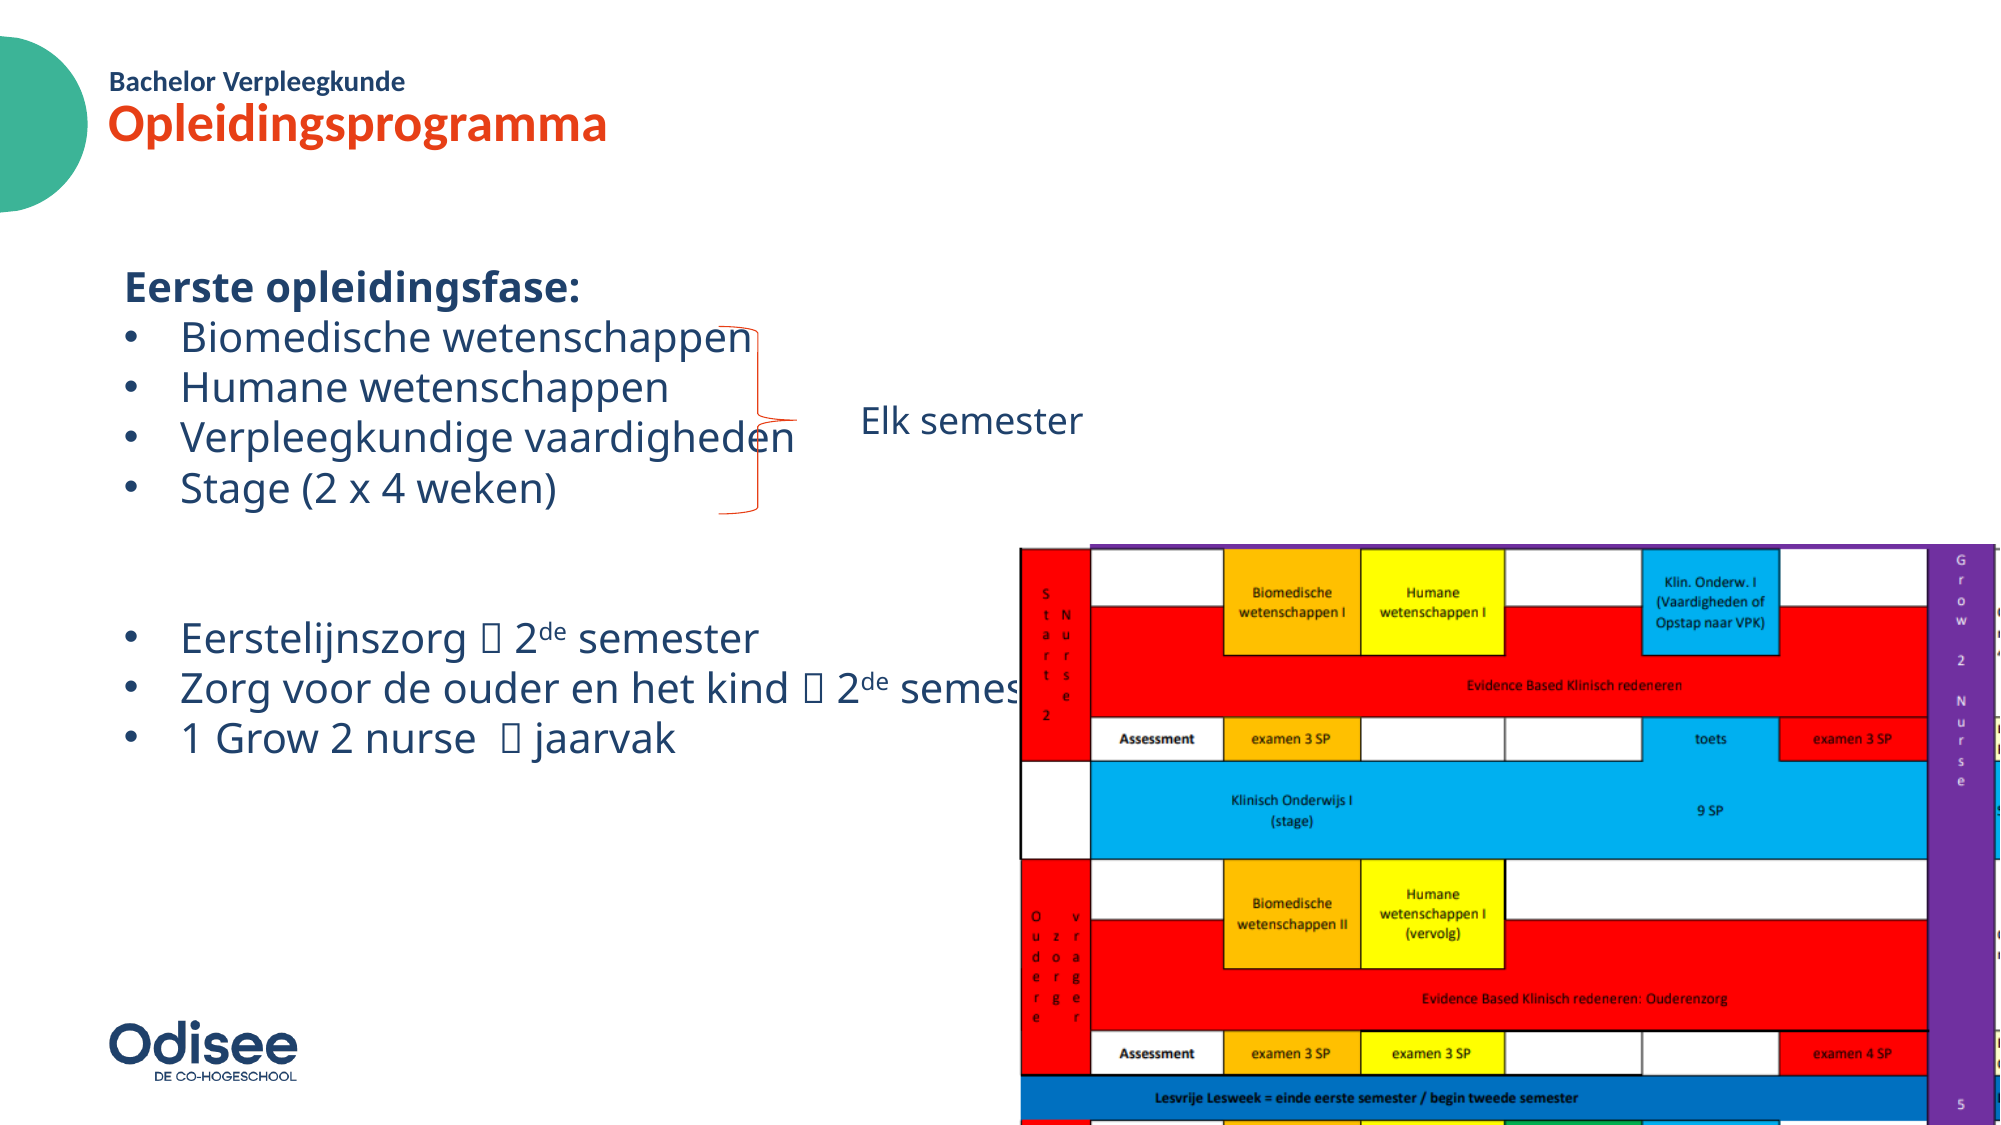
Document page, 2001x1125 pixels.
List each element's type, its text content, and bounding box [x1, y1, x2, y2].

picture [108, 1020, 298, 1081]
title Opleidingsprogramma [108, 100, 1892, 213]
list Bachelor Verpleegkunde [109, 37, 719, 98]
picture [1017, 544, 2000, 1125]
text_box [718, 325, 797, 515]
text_box Eerste opleidingsfase: Biomedische wetenschappen Humane wetenschappen Verpleegkundige vaardigheden Stage (2 x 4 weken) Eerstelijnszorg  2de semester Zorg voor de ouder en het kind  2de semester 1 Grow 2 nurse  jaarvak [109, 253, 1650, 769]
text_box Elk semester [845, 389, 1344, 450]
